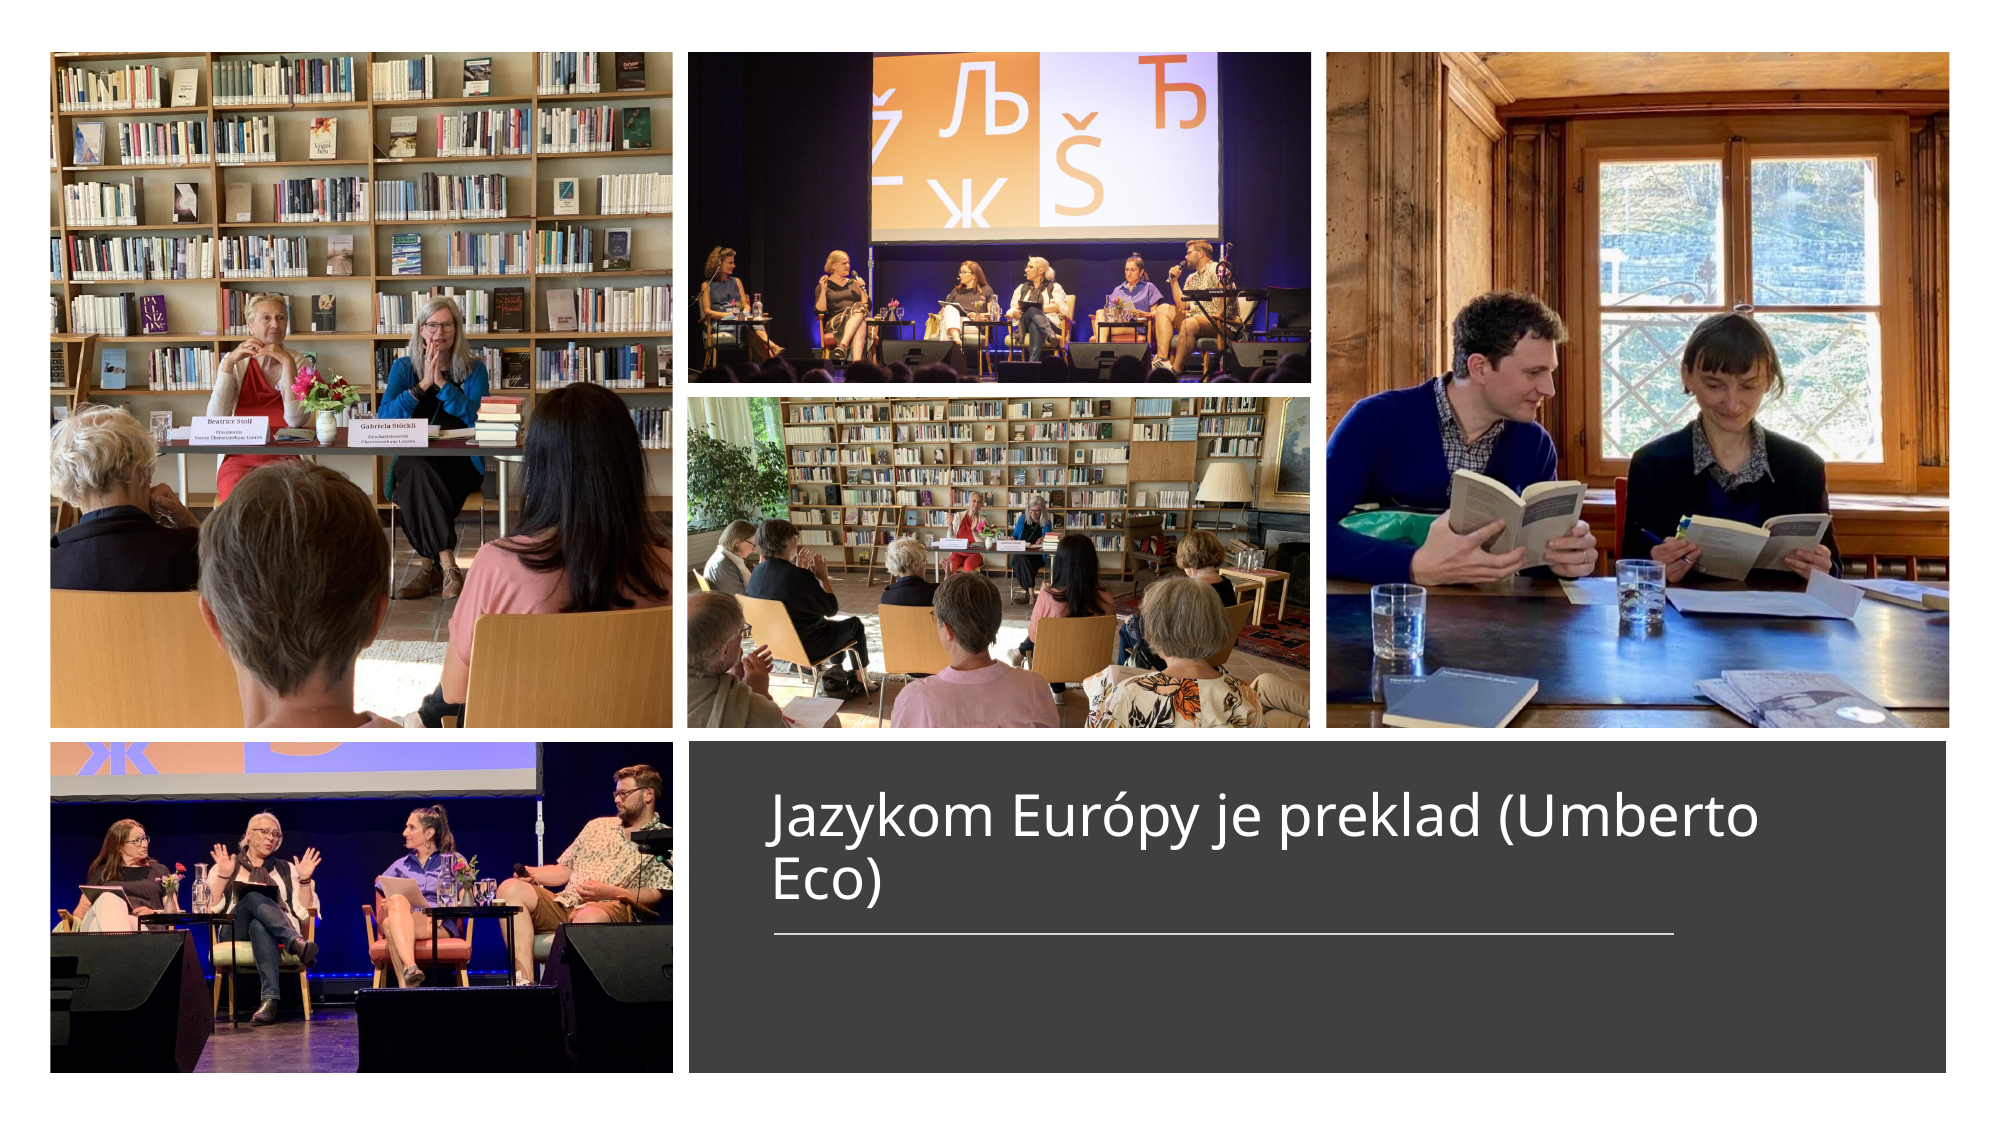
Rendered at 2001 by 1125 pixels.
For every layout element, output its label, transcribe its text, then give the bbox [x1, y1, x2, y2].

text_box [698, 750, 1937, 1064]
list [1326, 52, 1950, 728]
picture [687, 397, 1310, 728]
picture [50, 52, 673, 728]
title Jazykom Európy je preklad (Umberto Eco) [755, 777, 1876, 920]
picture [688, 52, 1312, 383]
picture [50, 742, 673, 1073]
